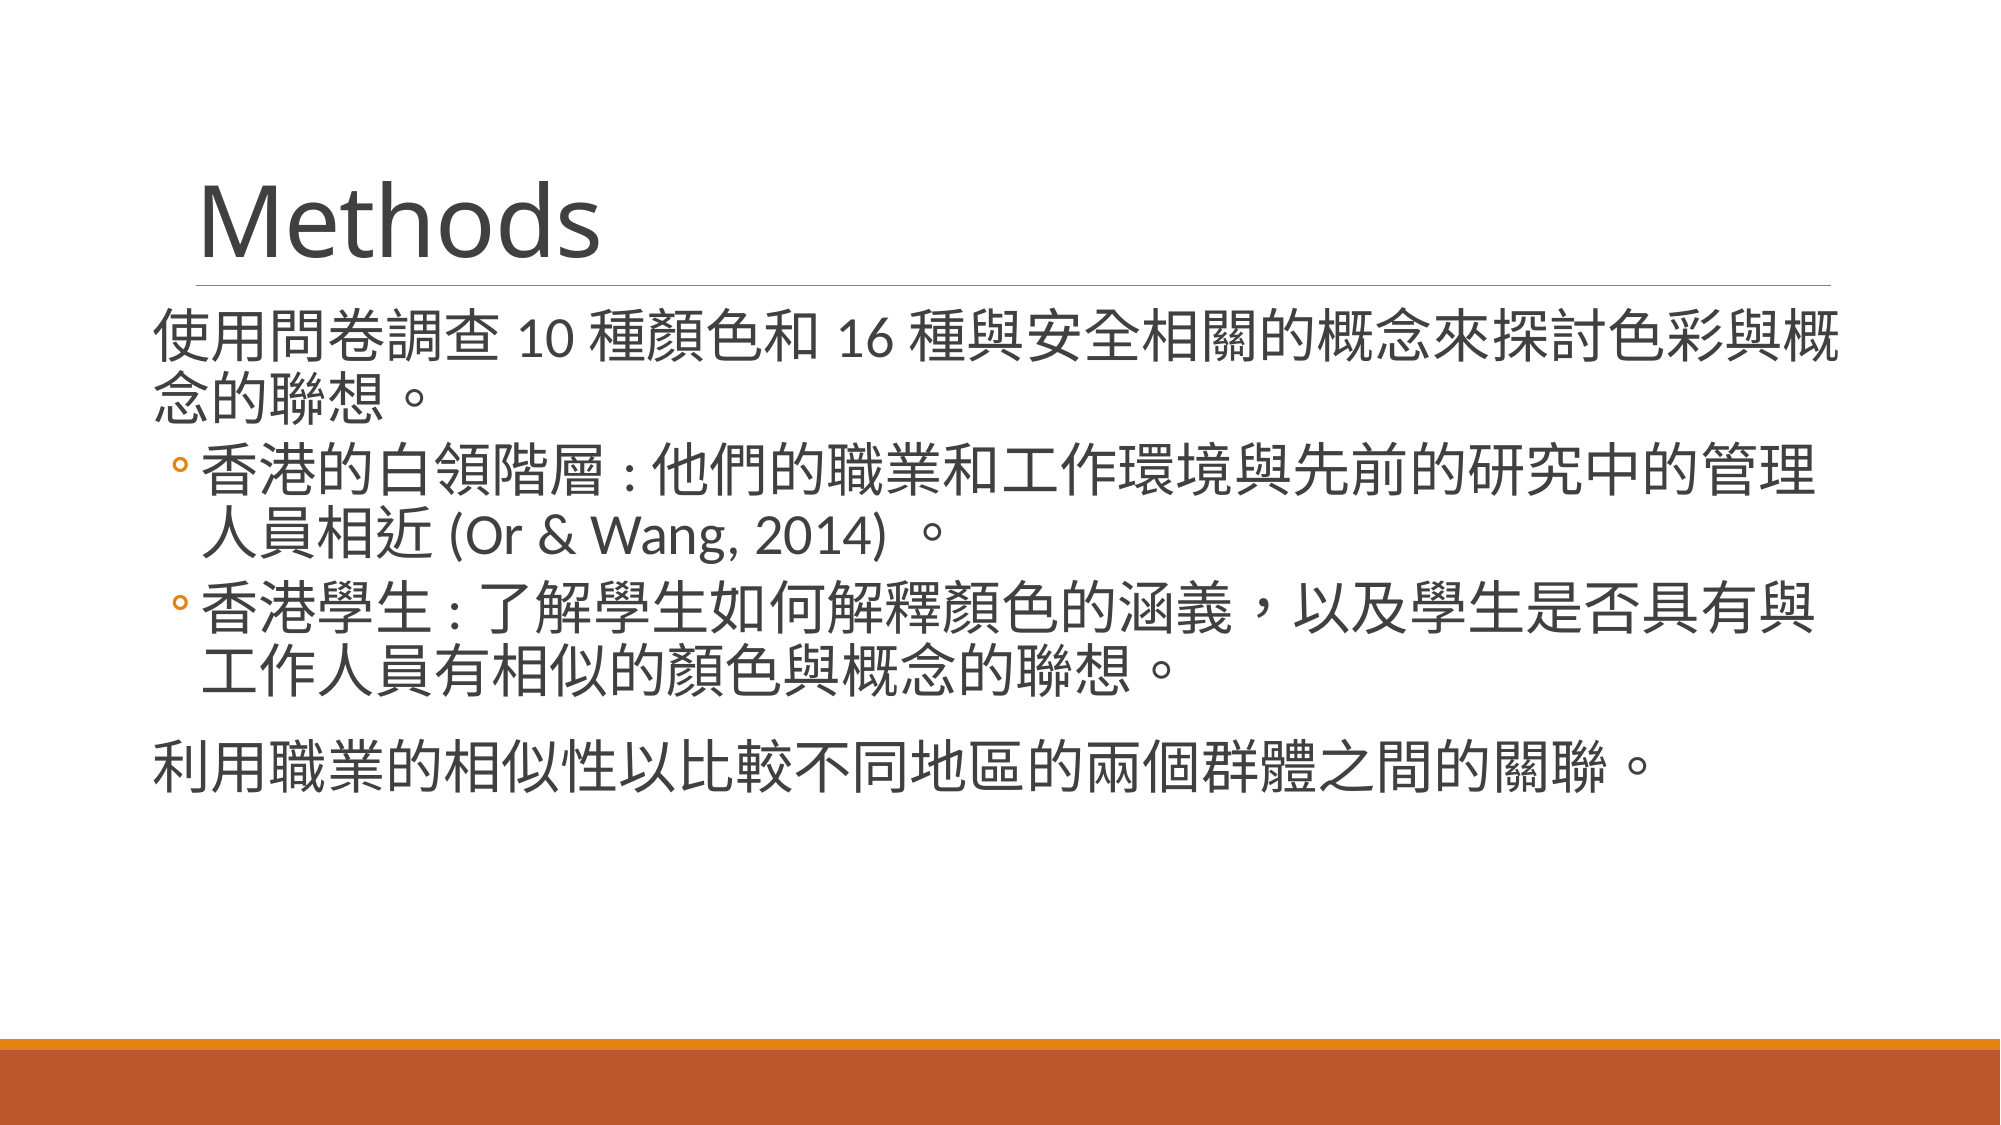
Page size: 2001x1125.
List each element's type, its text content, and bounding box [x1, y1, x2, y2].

list 使用問卷調查10種顏色和16種與安全相關的概念來探討色彩與概念的聯想。 香港的白領階層:他們的職業和工作環境與先前的研究中的管理人員相近(Or & Wang, 2014)。 香港學生:了解學生如何解釋顏色的涵義，以及學生是否具有與工作人員有相似的顏色與概念的聯想。 利用職業的相似性以比較不同地區的兩個群體之間的關聯。 [137, 299, 1863, 1125]
title Methods [180, 47, 1830, 285]
